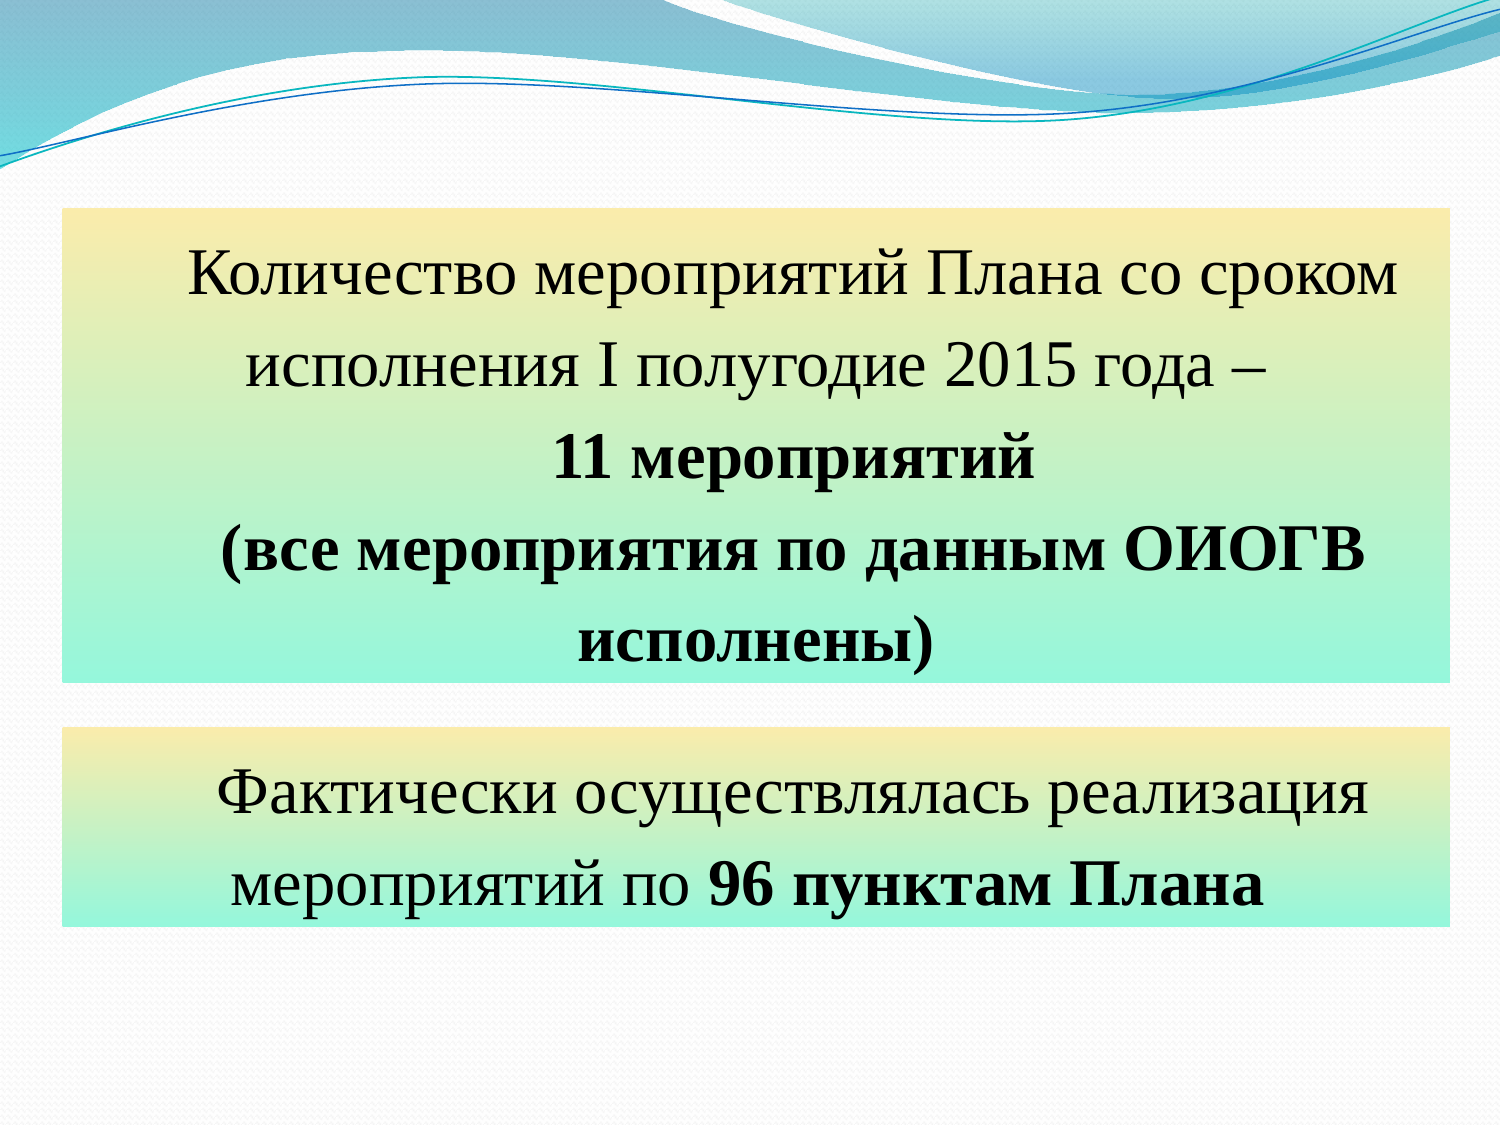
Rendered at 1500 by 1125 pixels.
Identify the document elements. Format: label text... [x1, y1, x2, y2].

text_box Количество мероприятий Плана со сроком исполнения I полугодие 2015 года – 11 мероприятий (все мероприятия по данным ОИОГВ исполнены) [62, 208, 1450, 683]
text_box Фактически осуществлялась реализация мероприятий по 96 пунктам Плана [62, 727, 1450, 927]
